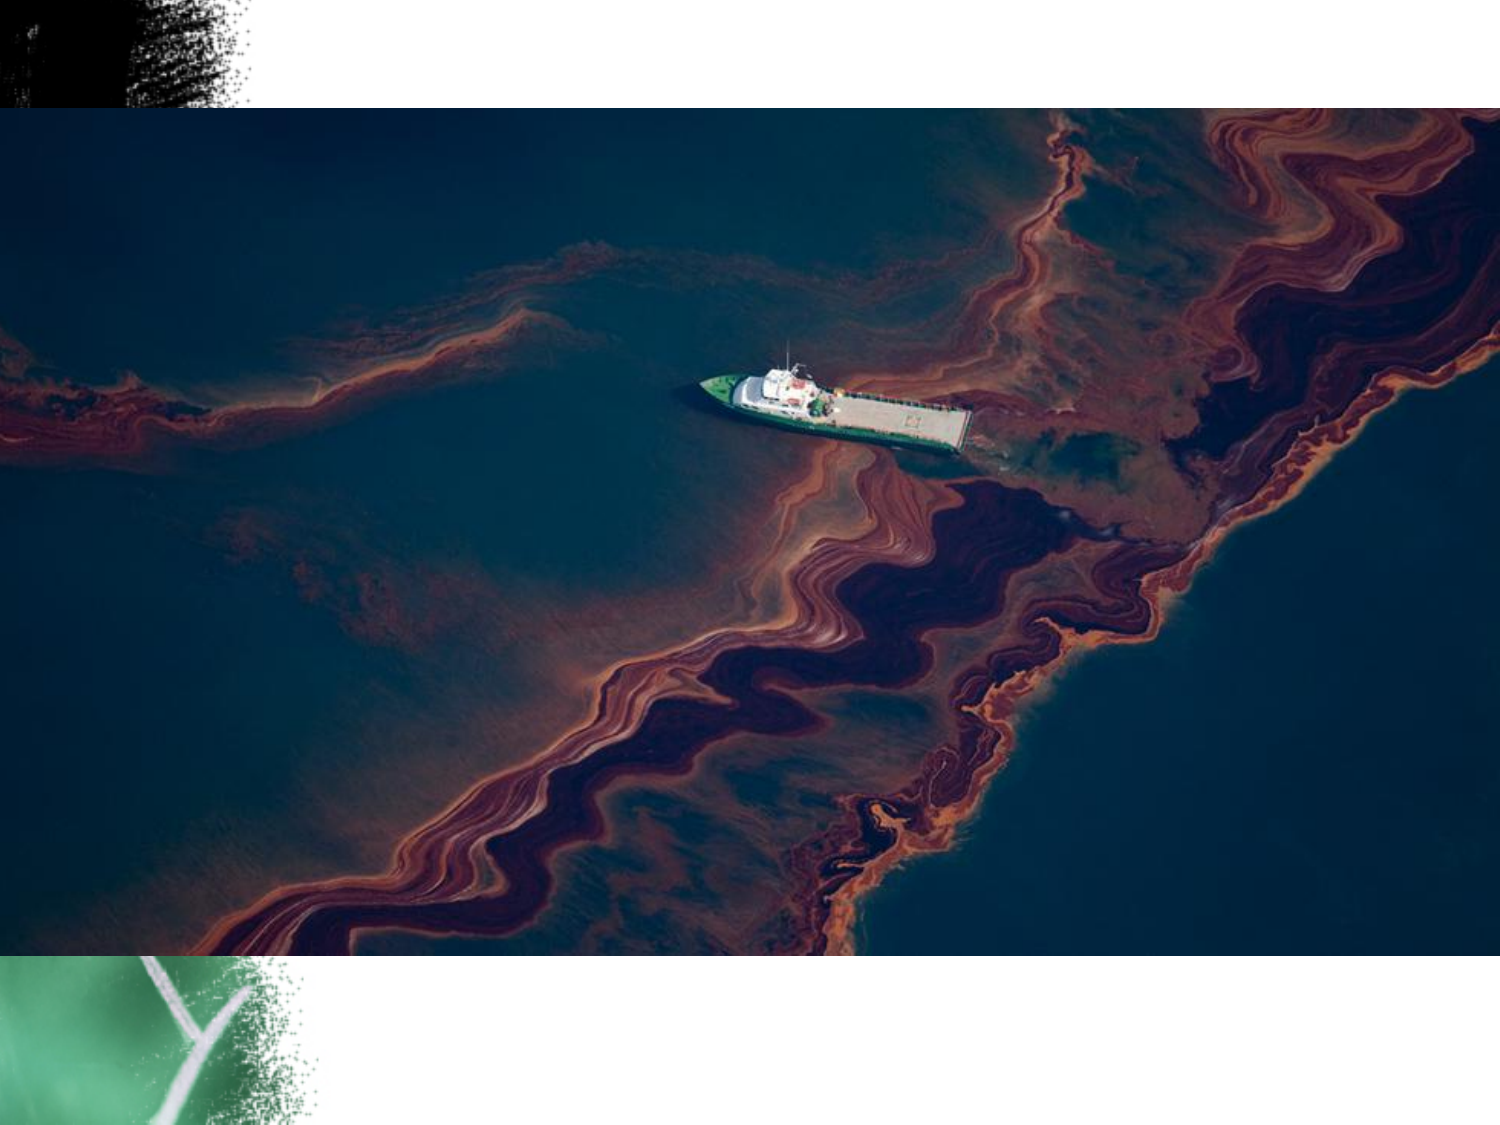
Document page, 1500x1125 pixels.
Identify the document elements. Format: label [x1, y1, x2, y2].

picture [0, 0, 1500, 107]
list [0, 107, 1500, 956]
picture [0, 956, 1500, 1125]
